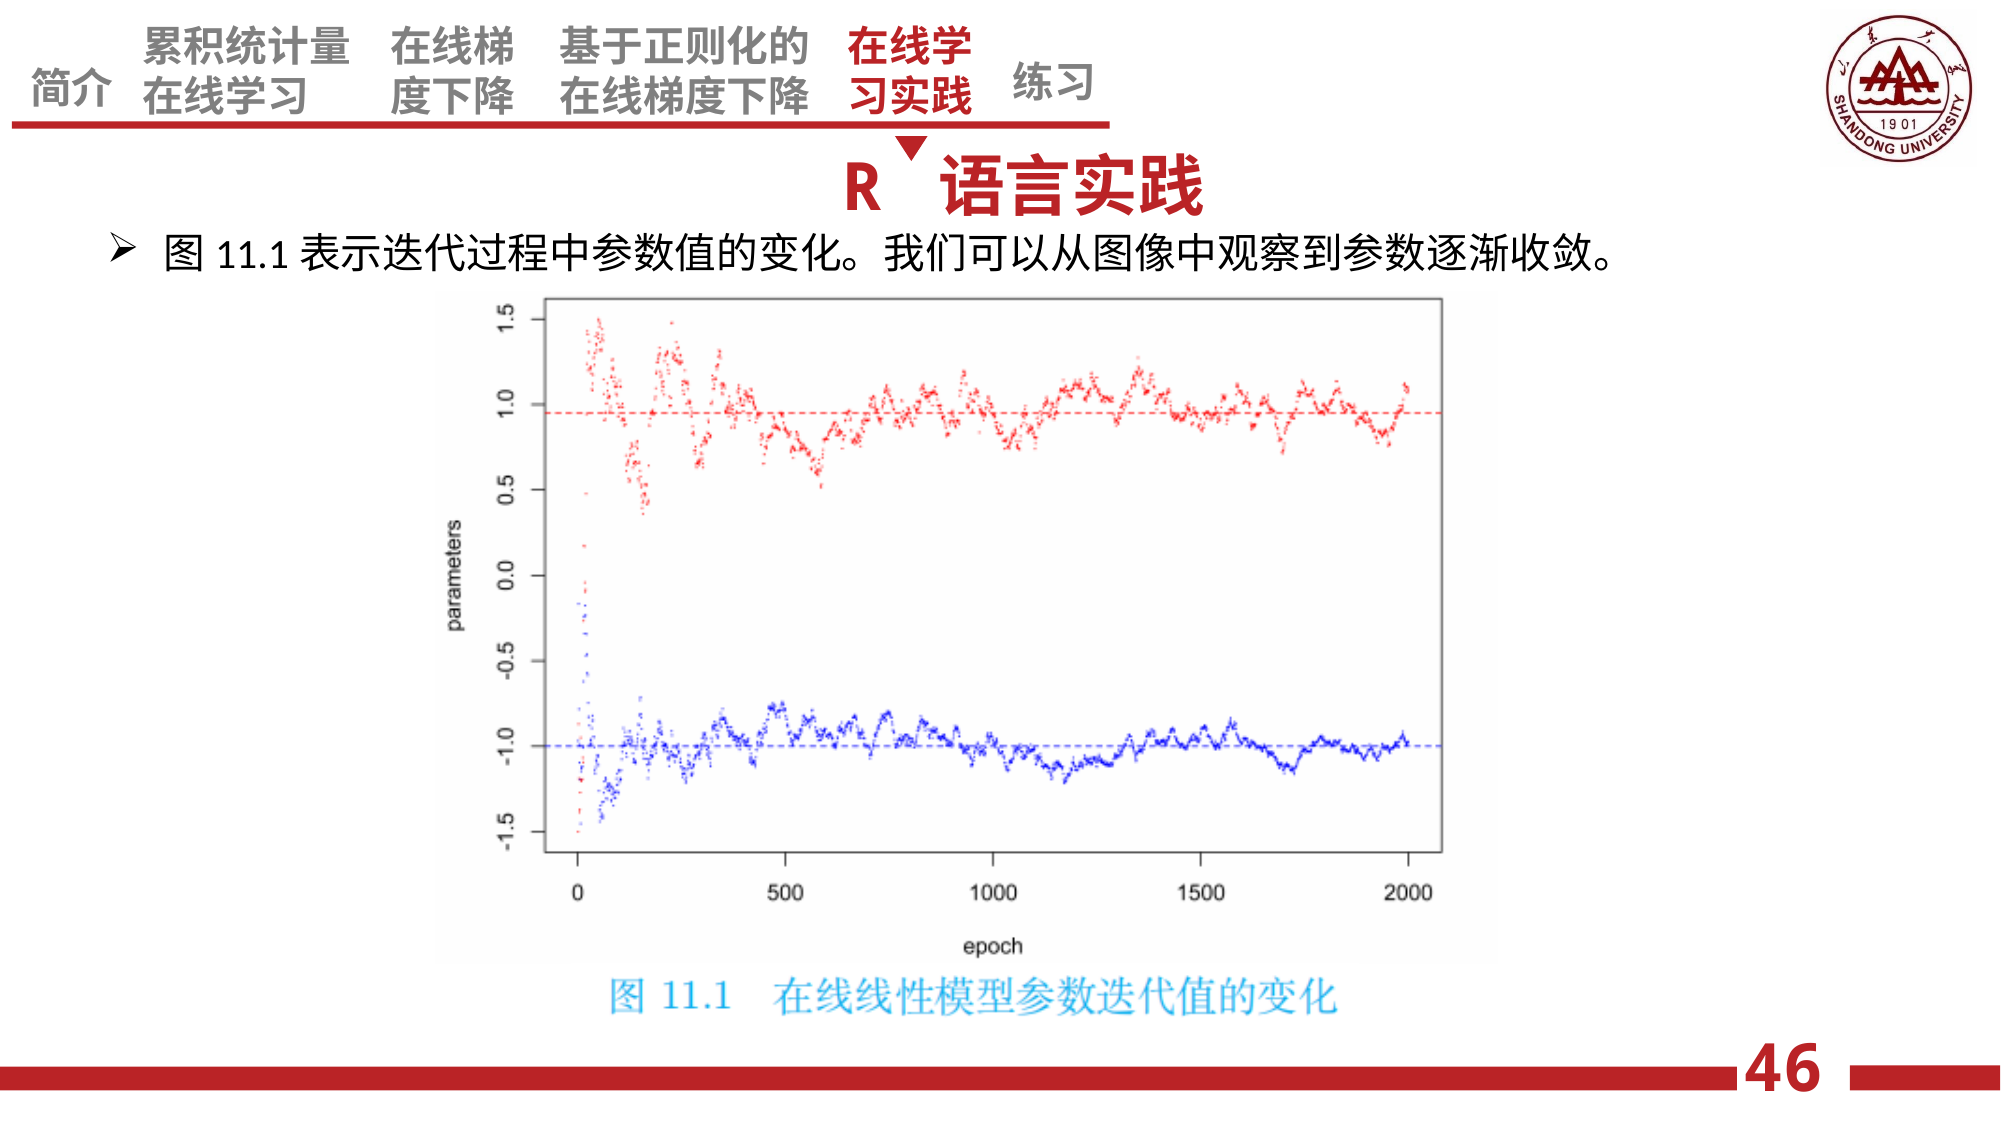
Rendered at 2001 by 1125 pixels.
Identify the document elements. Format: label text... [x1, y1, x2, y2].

text_box 图11.1表示迭代过程中参数值的变化。我们可以从图像中观察到参数逐渐收敛。 [92, 219, 1838, 285]
text_box R 语言实践 [707, 136, 1220, 219]
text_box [405, 290, 1595, 1040]
picture [1820, 9, 1977, 167]
